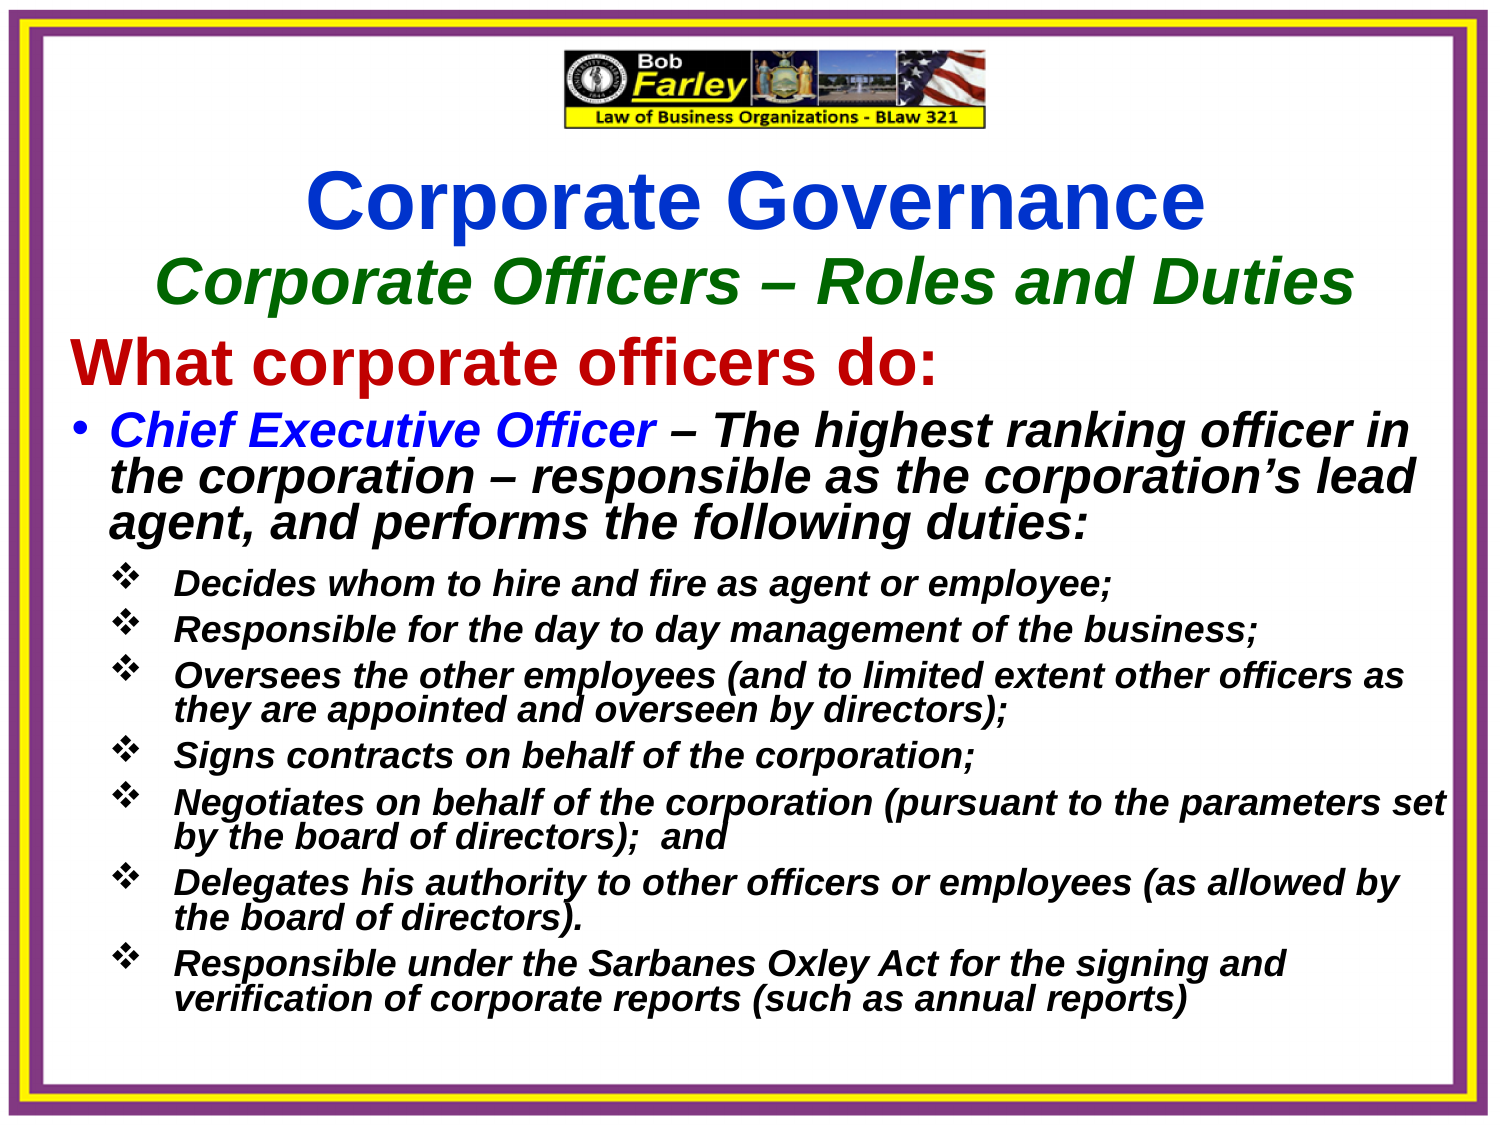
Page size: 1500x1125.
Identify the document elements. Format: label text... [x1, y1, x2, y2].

picture [0, 0, 1500, 1125]
text_box Corporate Governance Corporate Officers – Roles and Duties What corporate officers do: Chief Executive Officer – The highest ranking officer in the corporation – responsible as the corporation’s lead agent, and performs the following duties: Decides whom to hire and fire as agent or employee; Responsible for the day to day management of the business; Oversees the other employees (and to limited extent other officers as they are appointed and overseen by directors); Signs contracts on behalf of the corporation; Negotiates on behalf of the corporation (pursuant to the parameters set by the board of directors); and Delegates his authority to other officers or employees (as allowed by the board of directors). Responsible under the Sarbanes Oxley Act for the signing and verification of corporate reports (such as annual reports) [37, 149, 1475, 1063]
